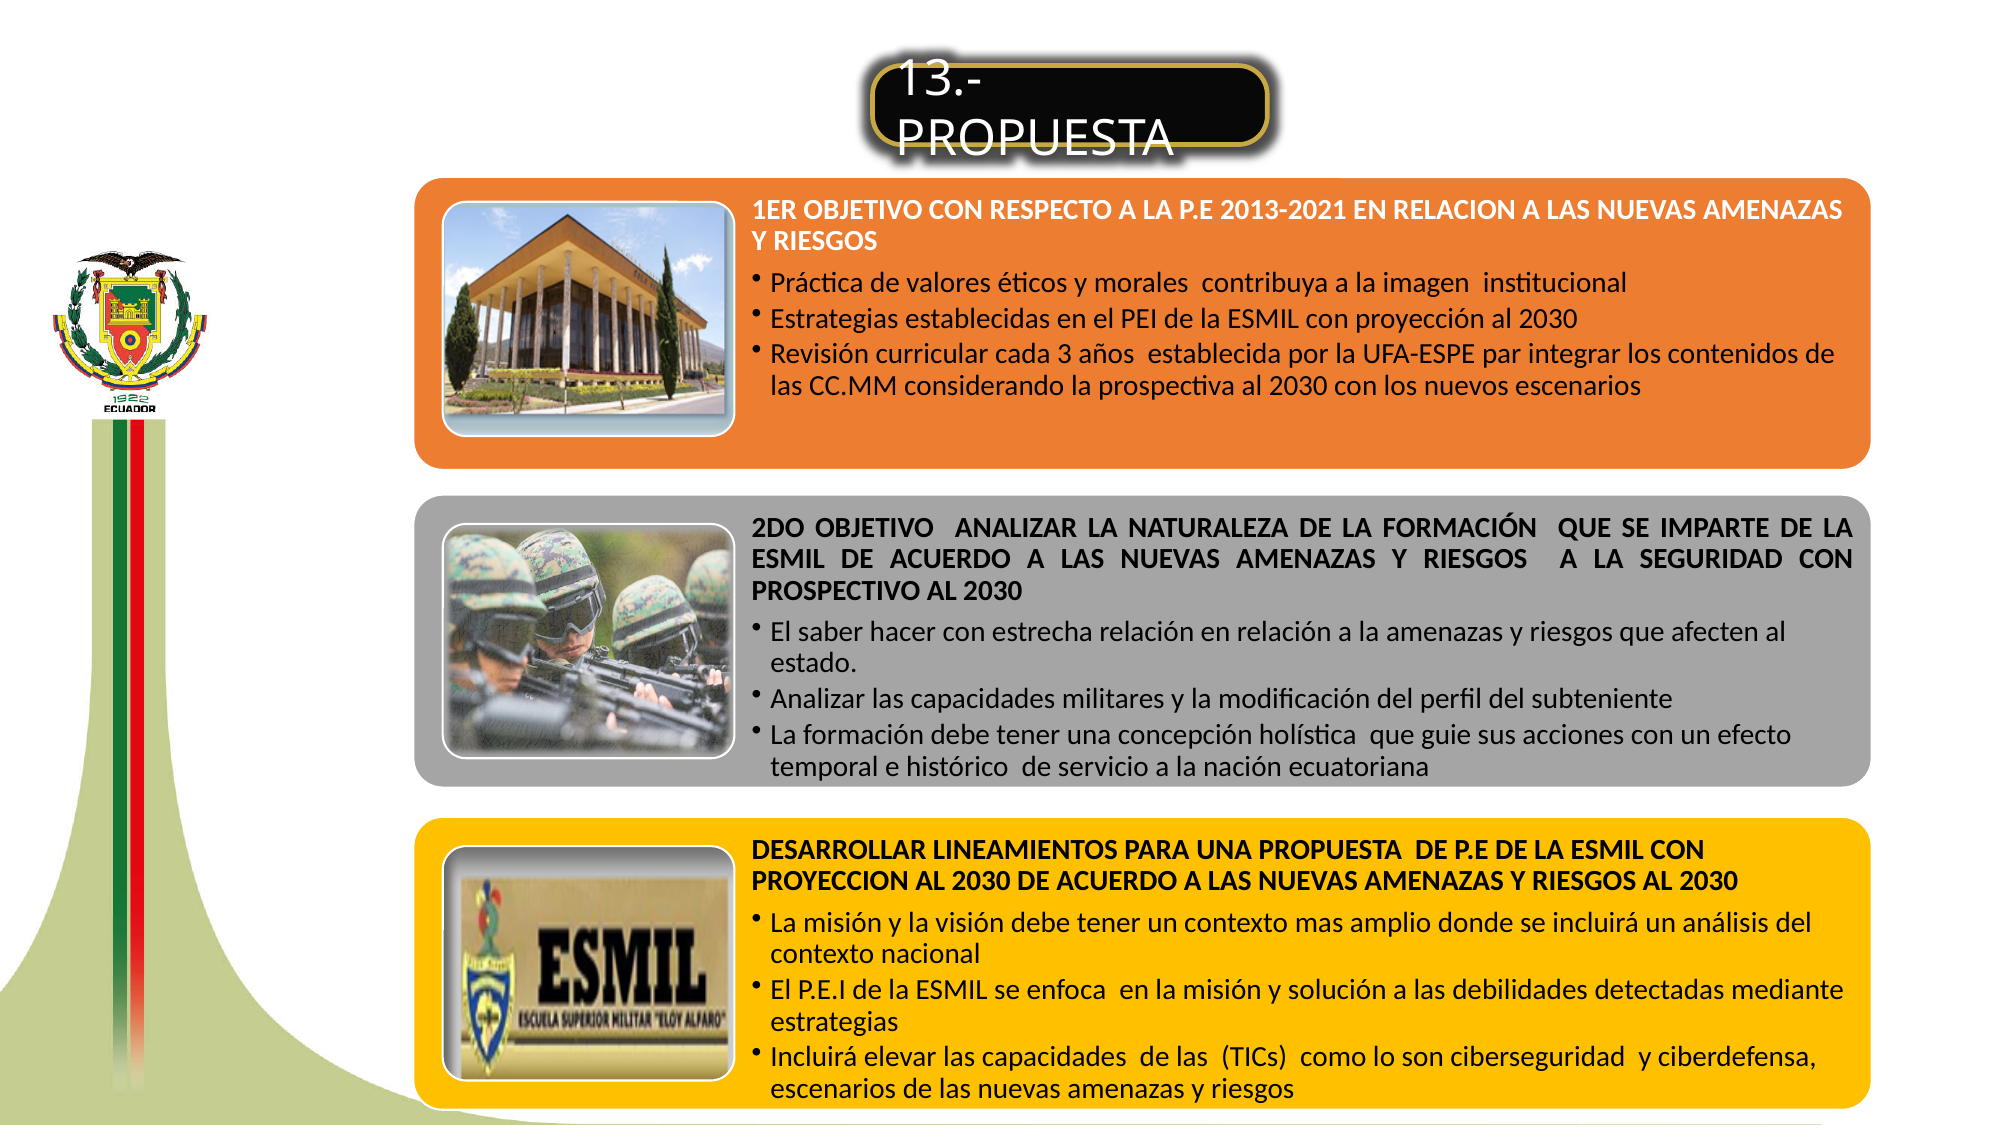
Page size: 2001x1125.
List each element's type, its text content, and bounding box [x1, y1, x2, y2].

picture [0, 0, 2001, 1125]
text_box 13.- PROPUESTA [872, 65, 1268, 145]
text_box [413, 172, 1872, 1110]
